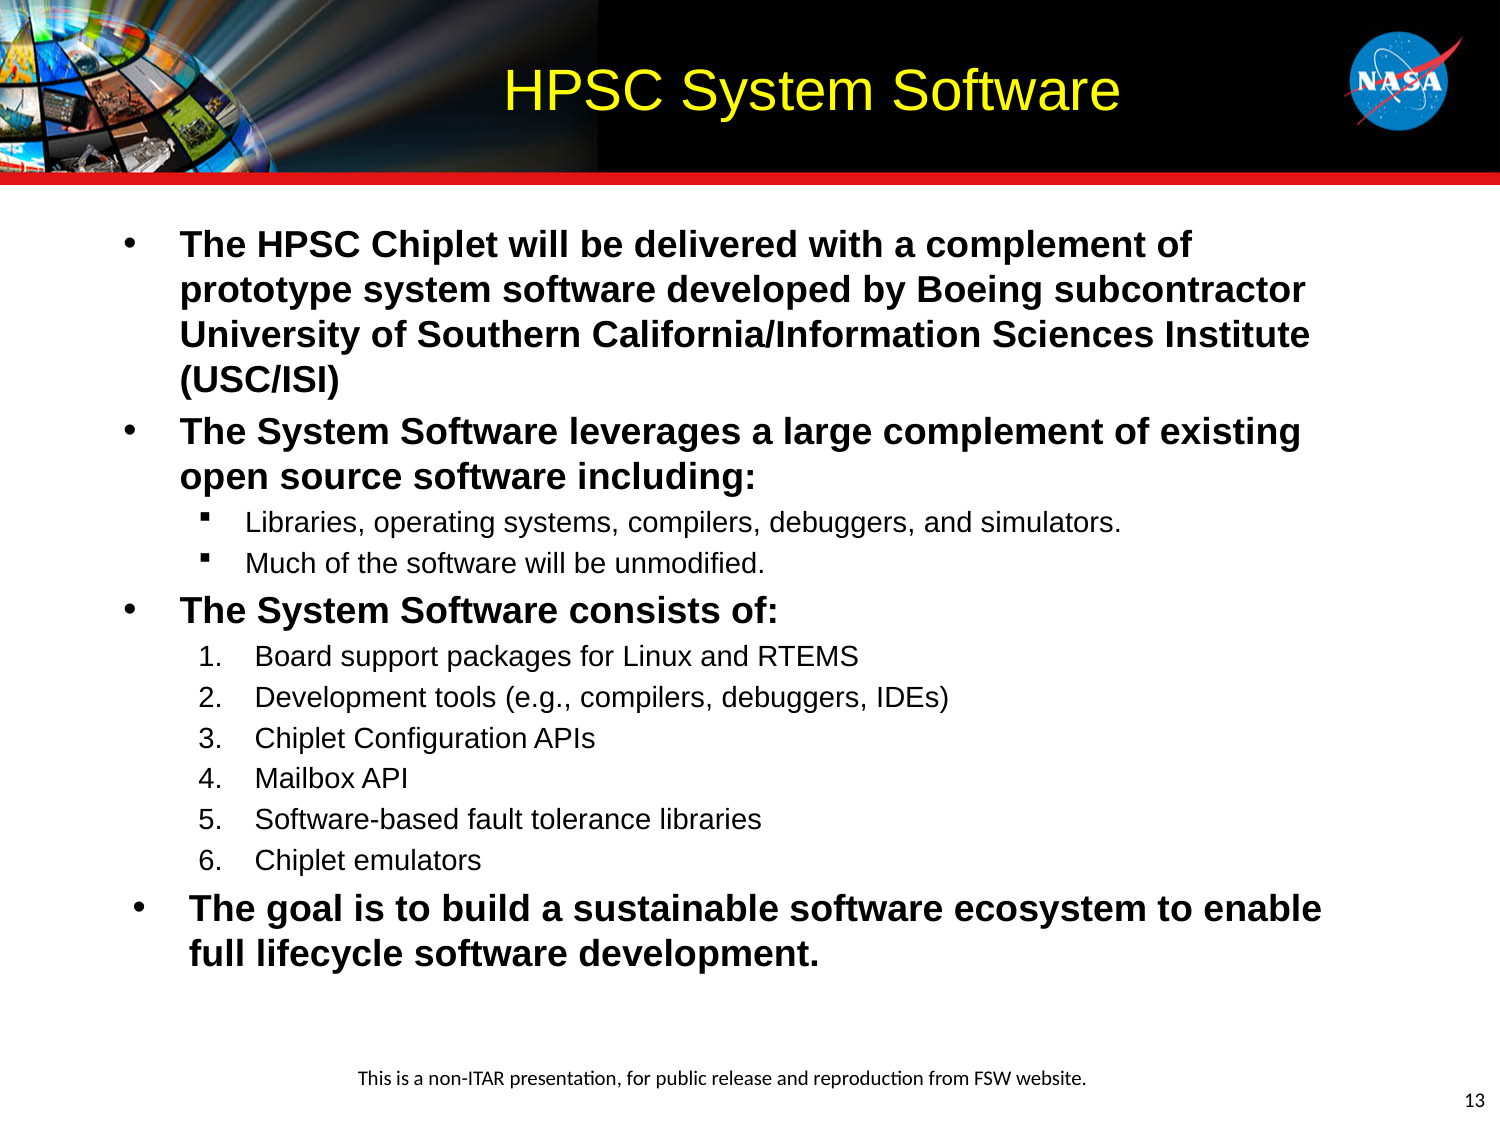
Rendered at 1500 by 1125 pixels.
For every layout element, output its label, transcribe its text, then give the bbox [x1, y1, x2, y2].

list The HPSC Chiplet will be delivered with a complement of prototype system software developed by Boeing subcontractor University of Southern California/Information Sciences Institute (USC/ISI) The System Software leverages a large complement of existing open source software including: Libraries, operating systems, compilers, debuggers, and simulators. Much of the software will be unmodified. The System Software consists of: Board support packages for Linux and RTEMS Development tools (e.g., compilers, debuggers, IDEs) Chiplet Configuration APIs Mailbox API Software-based fault tolerance libraries Chiplet emulators The goal is to build a sustainable software ecosystem to enable full lifecycle software development. [108, 212, 1384, 1013]
text_box 13 [1383, 1074, 1500, 1125]
title HPSC System Software [275, 12, 1350, 163]
picture [0, 0, 1500, 185]
